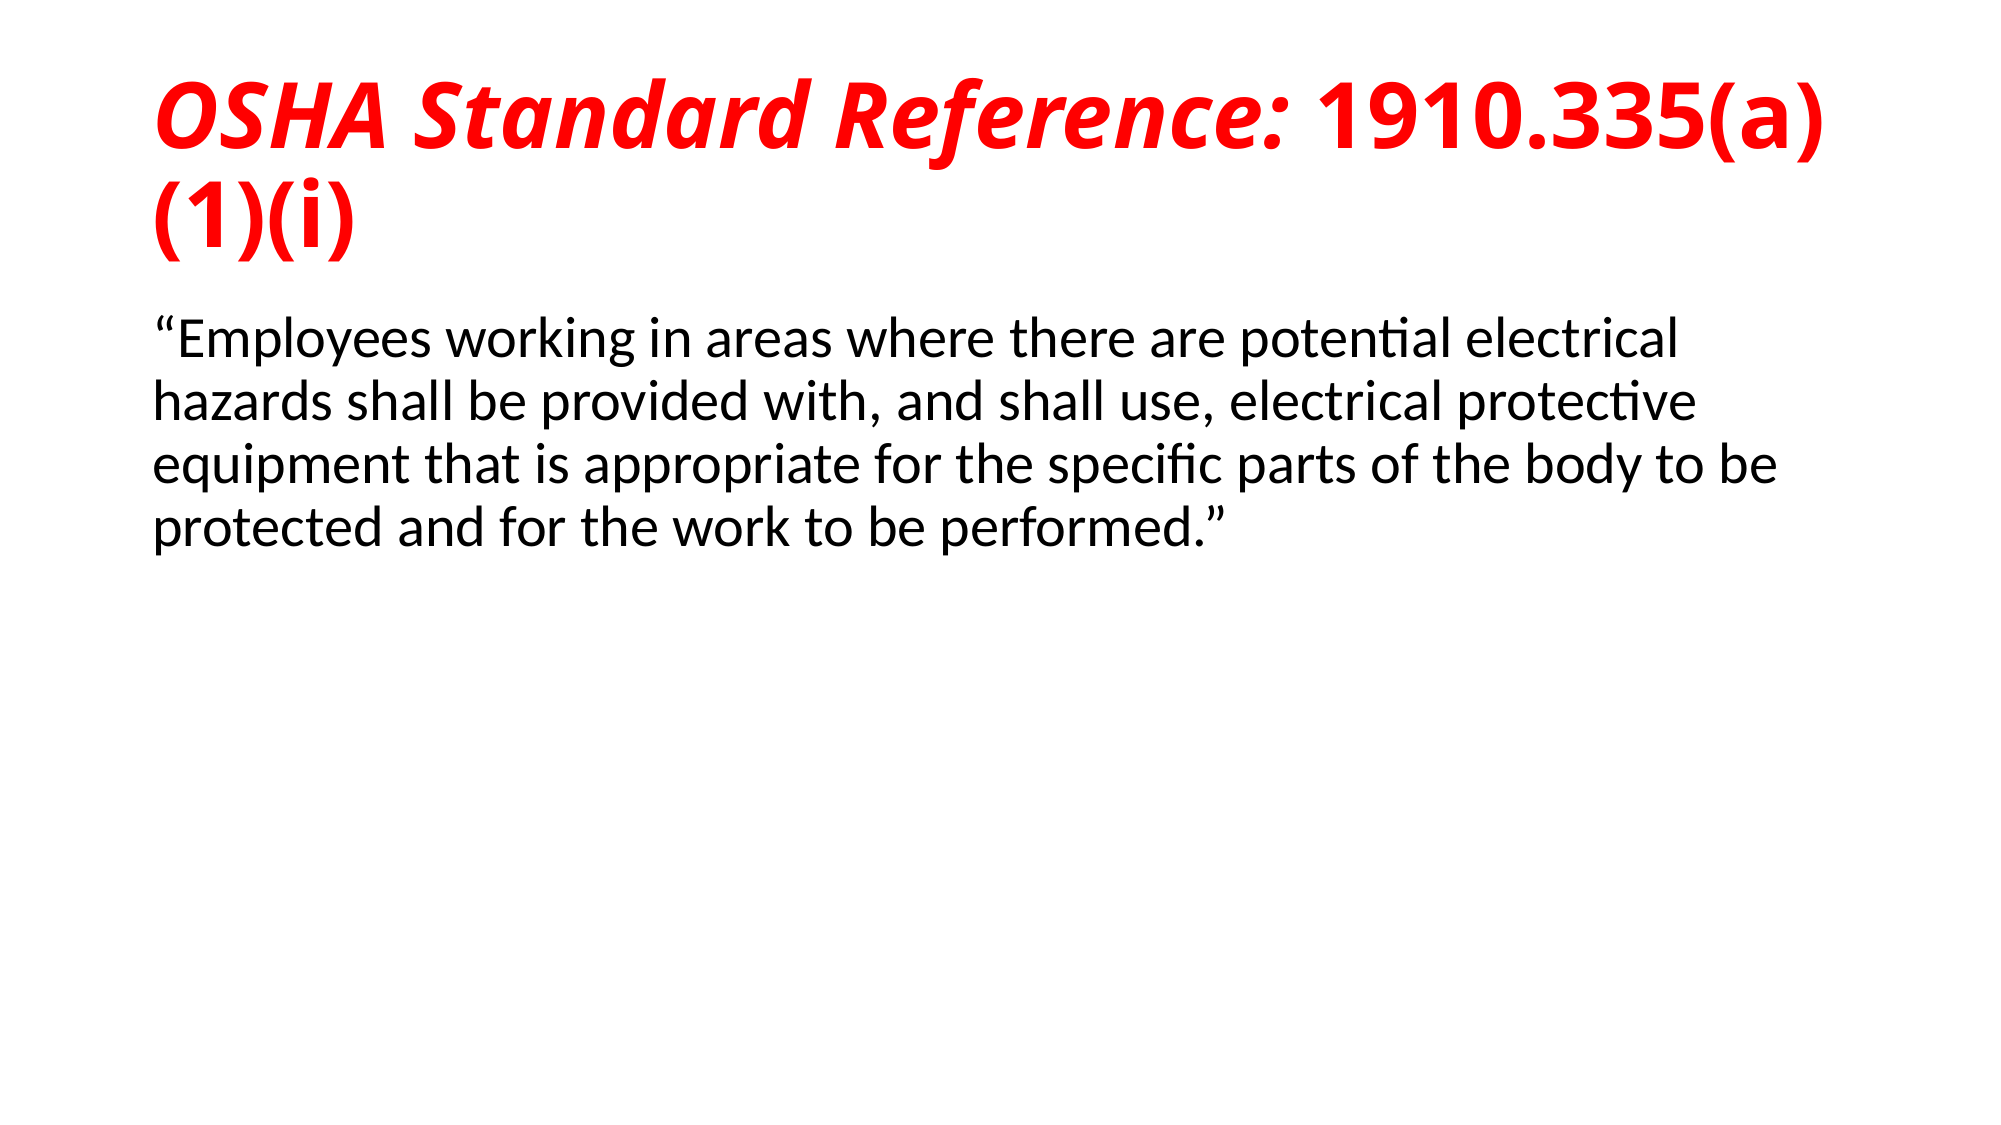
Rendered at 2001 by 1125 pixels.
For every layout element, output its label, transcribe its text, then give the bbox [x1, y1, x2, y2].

title OSHA Standard Reference: 1910.335(a)(1)(i) [137, 59, 1863, 278]
list “Employees working in areas where there are potential electrical hazards shall be provided with, and shall use, electrical protective equipment that is appropriate for the specific parts of the body to be protected and for the work to be performed.” [137, 299, 1863, 1014]
